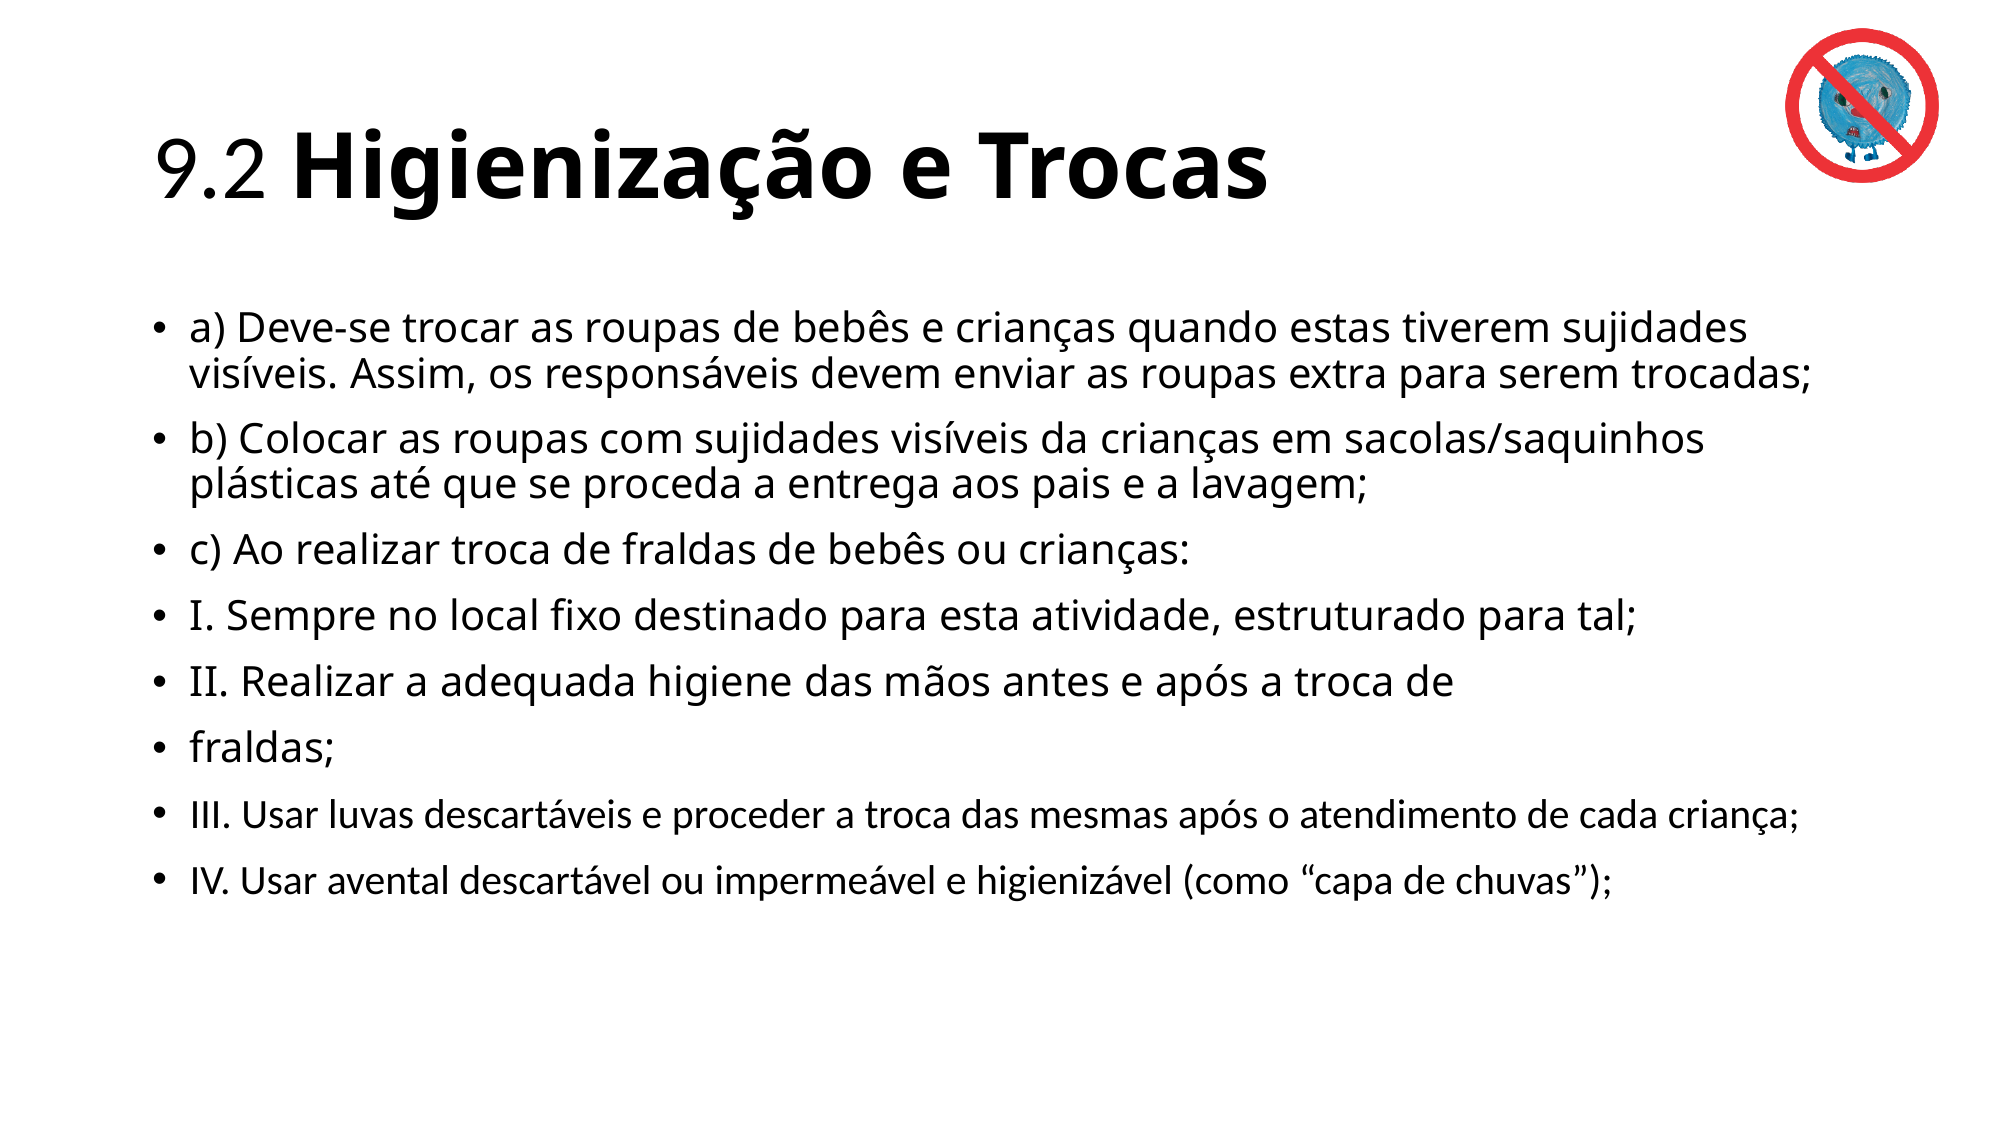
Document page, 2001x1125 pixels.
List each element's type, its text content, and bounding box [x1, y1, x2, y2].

list a) Deve-se trocar as roupas de bebês e crianças quando estas tiverem sujidades visíveis. Assim, os responsáveis devem enviar as roupas extra para serem trocadas; b) Colocar as roupas com sujidades visíveis da crianças em sacolas/saquinhos plásticas até que se proceda a entrega aos pais e a lavagem; c) Ao realizar troca de fraldas de bebês ou crianças: I. Sempre no local fixo destinado para esta atividade, estruturado para tal; II. Realizar a adequada higiene das mãos antes e após a troca de fraldas; III. Usar luvas descartáveis e proceder a troca das mesmas após o atendimento de cada criança; IV. Usar avental descartável ou impermeável e higienizável (como “capa de chuvas”); [137, 299, 1863, 1014]
title 9.2 Higienização e Trocas [137, 59, 1863, 278]
picture [1785, 28, 1939, 183]
